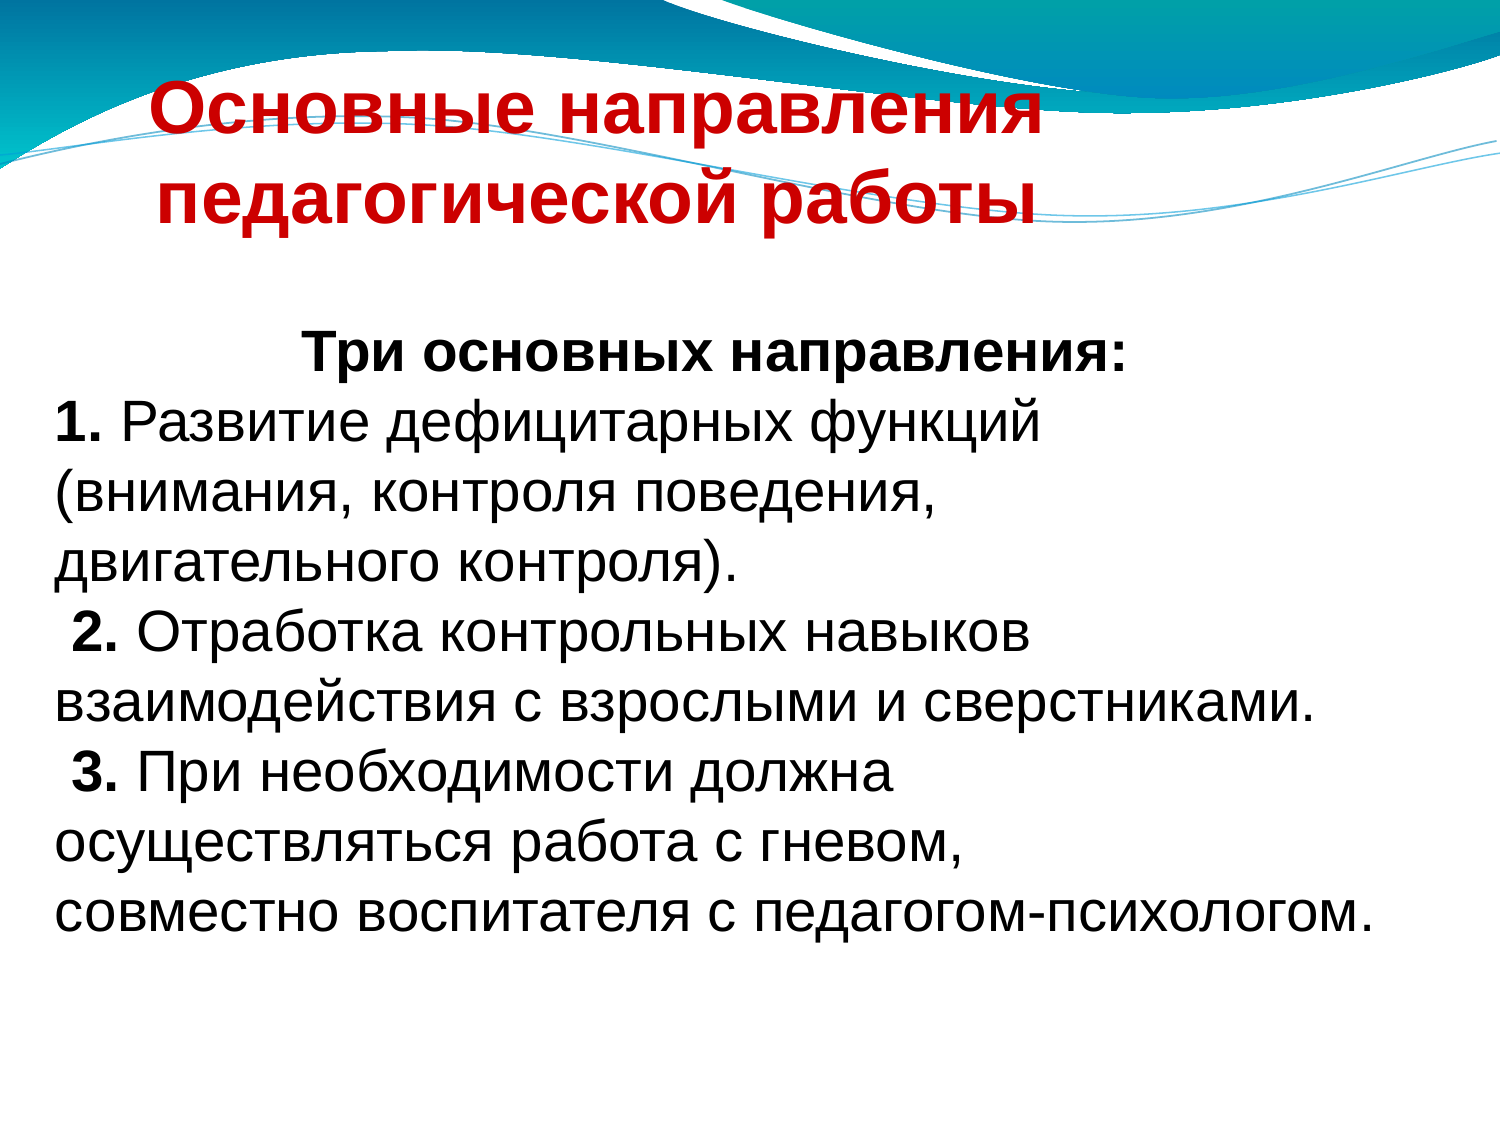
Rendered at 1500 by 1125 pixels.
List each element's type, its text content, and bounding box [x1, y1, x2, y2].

title Основные направления педагогической работы [17, 54, 1177, 243]
text_box Три основных направления: 1. Развитие дефицитарных функций (внимания, контроля поведения, двигательного контроля). 2. Отработка контрольных навыков взаимодействия с взрослыми и сверстниками. 3. При необходимости должна осуществляться работа с гневом, совместно воспитателя с педагогом-психологом. [40, 236, 1391, 1021]
